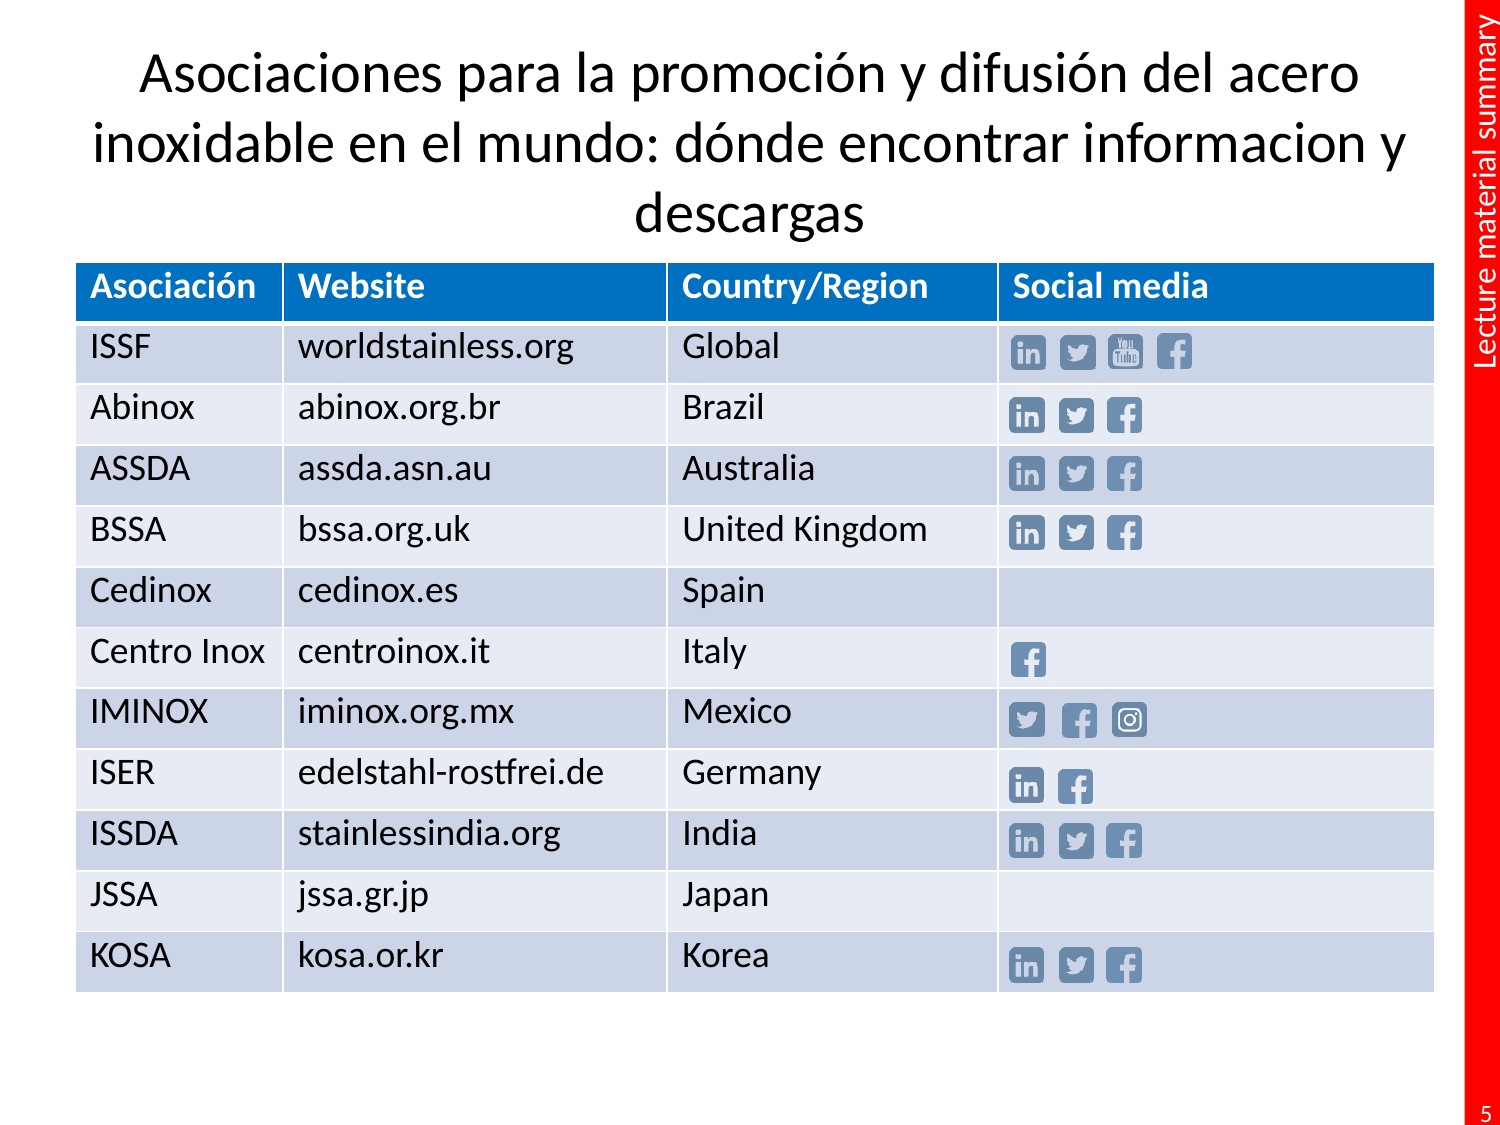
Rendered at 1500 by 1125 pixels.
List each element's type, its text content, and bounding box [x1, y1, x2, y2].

picture [1010, 642, 1046, 677]
picture [1058, 769, 1093, 804]
table_cell [999, 385, 1434, 444]
table_cell Australia [668, 446, 997, 505]
table_cell [999, 689, 1434, 748]
table_cell KOSA [76, 932, 282, 992]
picture [1009, 397, 1045, 433]
table_cell [999, 932, 1434, 992]
table_cell [999, 507, 1434, 566]
picture [1058, 823, 1094, 859]
table_cell kosa.or.kr [284, 932, 666, 992]
table_cell [999, 750, 1434, 809]
table_cell assda.asn.au [284, 446, 666, 505]
table_cell Japan [668, 872, 997, 931]
picture [1156, 333, 1192, 369]
table_cell [999, 872, 1434, 931]
table_header Asociación [76, 263, 282, 321]
picture [1010, 334, 1046, 370]
table_cell [999, 628, 1434, 687]
title Asociaciones para la promoción y difusión del acero inoxidable en el mundo: dónde encontrar informacion y descargas [75, 45, 1425, 233]
table_cell ISER [76, 750, 282, 809]
table_cell [999, 811, 1434, 870]
table_cell Mexico [668, 689, 997, 748]
table_cell iminox.org.mx [284, 689, 666, 748]
table_cell Cedinox [76, 568, 282, 627]
table_cell BSSA [76, 507, 282, 566]
table_cell ISSF [76, 326, 282, 383]
table_cell stainlessindia.org [284, 811, 666, 870]
table_cell Global [668, 326, 997, 383]
table_cell Brazil [668, 385, 997, 444]
table_header Website [284, 263, 666, 321]
picture [1106, 455, 1142, 491]
table_cell abinox.org.br [284, 385, 666, 444]
picture [1009, 947, 1045, 983]
table_header Country/Region [668, 263, 997, 321]
table_cell bssa.org.uk [284, 507, 666, 566]
picture [1058, 947, 1094, 983]
picture [1106, 947, 1142, 983]
table_cell worldstainless.org [284, 326, 666, 383]
table_cell ASSDA [76, 446, 282, 505]
table_cell Italy [668, 628, 997, 687]
picture [1111, 702, 1147, 738]
table_cell [999, 446, 1434, 505]
table_cell United Kingdom [668, 507, 997, 566]
picture [1009, 767, 1045, 803]
picture [1108, 334, 1143, 370]
table_cell jssa.gr.jp [284, 872, 666, 931]
picture [1009, 823, 1045, 859]
picture [1061, 702, 1097, 738]
table_cell Centro Inox [76, 628, 282, 687]
picture [1009, 702, 1045, 738]
table_cell Spain [668, 568, 997, 627]
table_cell Korea [668, 932, 997, 992]
picture [1059, 515, 1095, 551]
picture [1059, 456, 1095, 491]
table_cell JSSA [76, 872, 282, 931]
picture [1060, 334, 1096, 370]
picture [1059, 397, 1095, 433]
table_cell [999, 568, 1434, 627]
picture [1106, 397, 1142, 433]
picture [1009, 514, 1045, 550]
table_cell Germany [668, 750, 997, 809]
picture [1106, 823, 1142, 859]
table_cell edelstahl-rostfrei.de [284, 750, 666, 809]
slide_number 5 [1446, 1082, 1500, 1125]
picture [1009, 455, 1045, 491]
picture [1106, 514, 1142, 550]
table_cell India [668, 811, 997, 870]
table_cell Abinox [76, 385, 282, 444]
table_cell ISSDA [76, 811, 282, 870]
table_header Social media [999, 263, 1434, 321]
table_cell IMINOX [76, 689, 282, 748]
table_cell [999, 326, 1434, 383]
table_cell cedinox.es [284, 568, 666, 627]
table_cell centroinox.it [284, 628, 666, 687]
